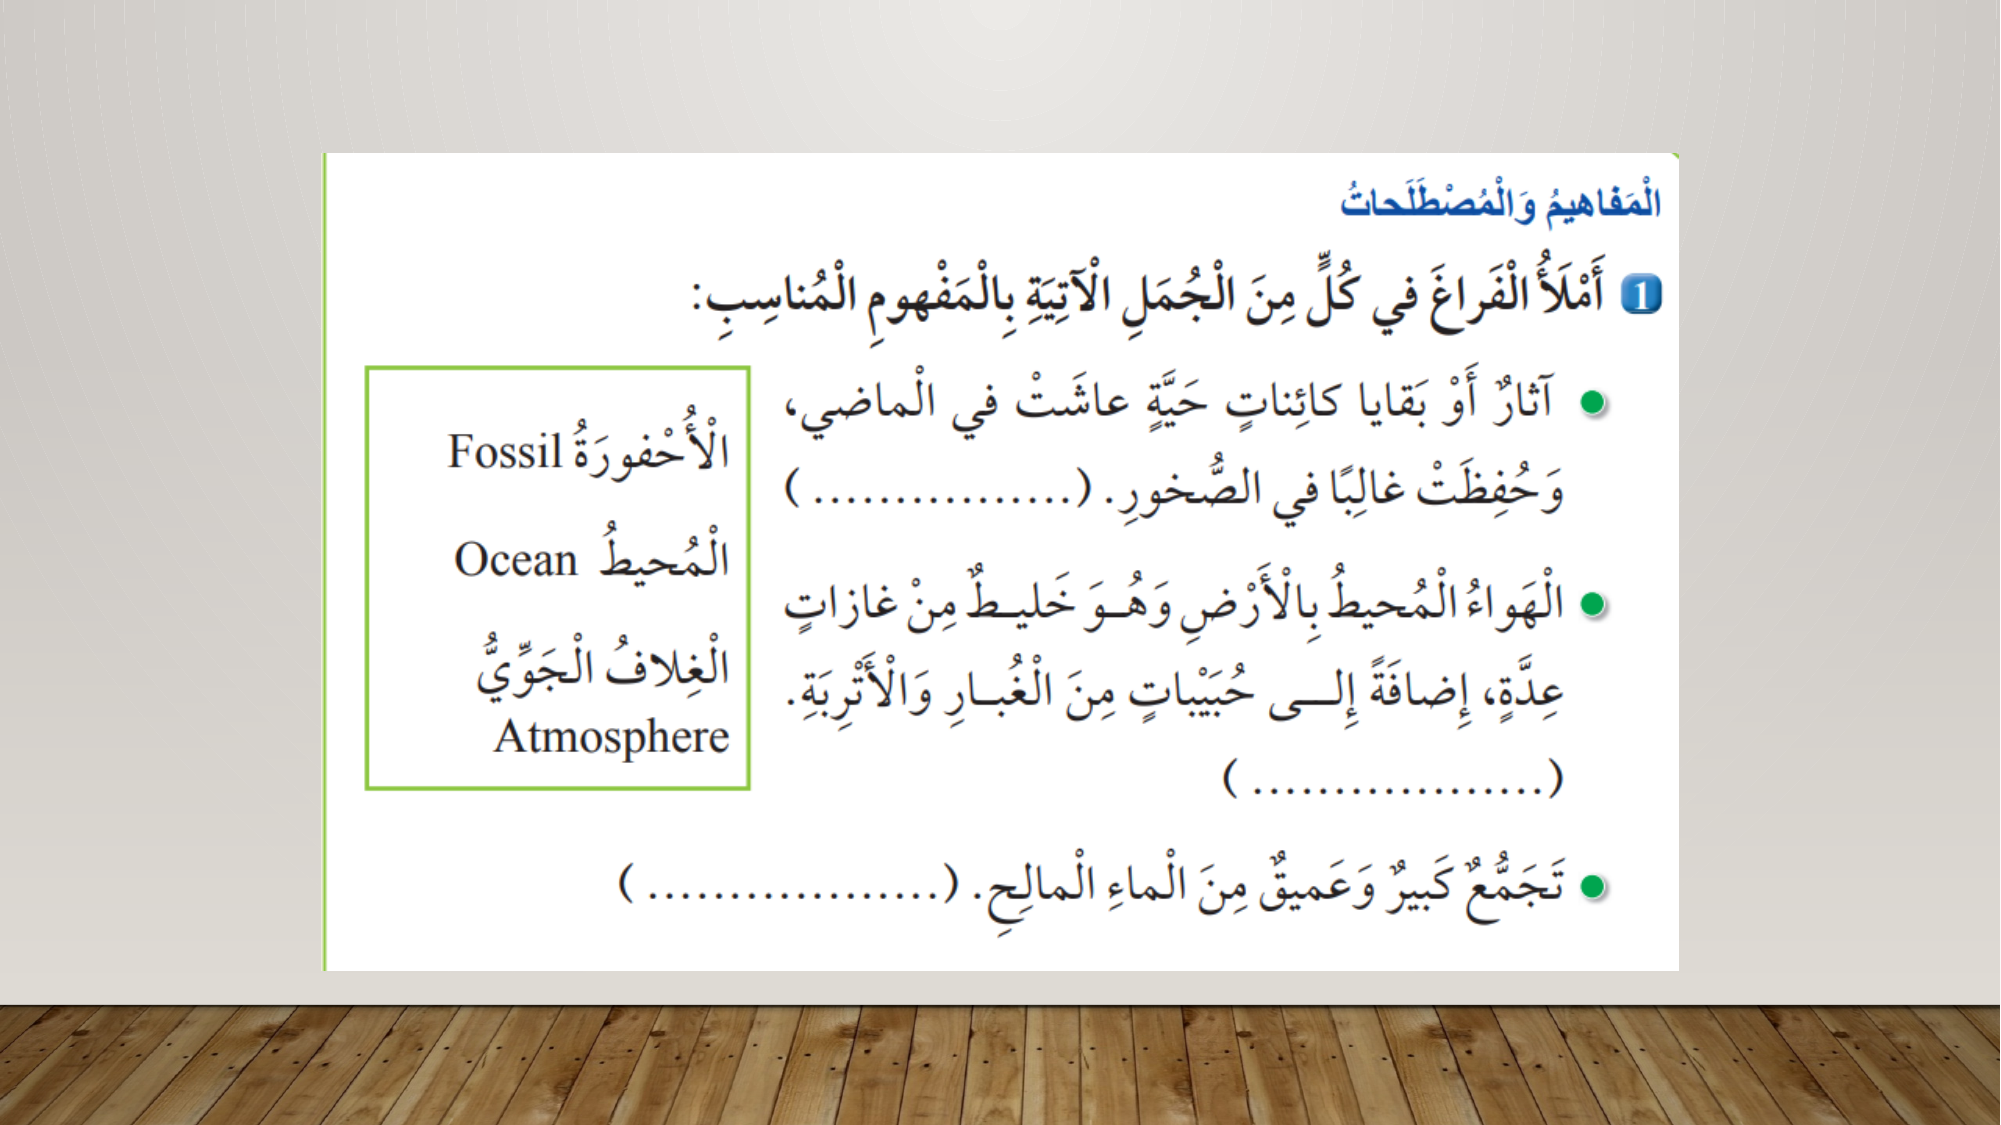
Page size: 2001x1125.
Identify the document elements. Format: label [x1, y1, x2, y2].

picture [0, 1005, 2000, 1125]
picture [320, 153, 1680, 972]
